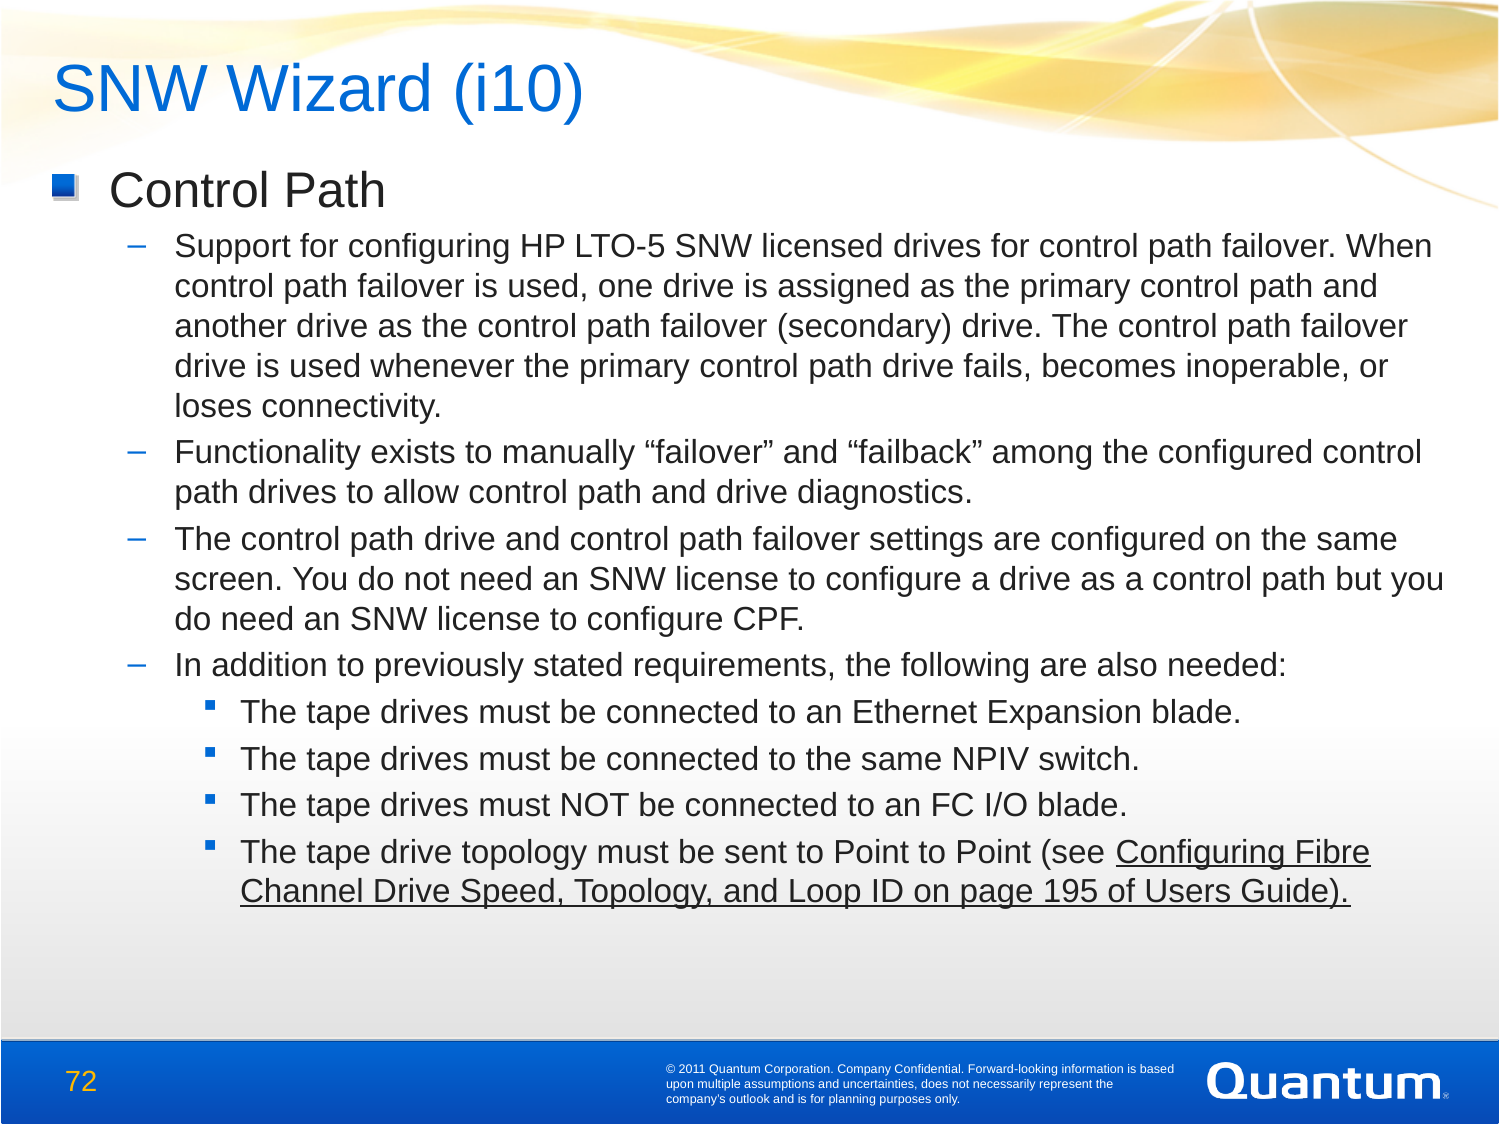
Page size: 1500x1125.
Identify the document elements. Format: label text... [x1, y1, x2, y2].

picture [1207, 1062, 1449, 1099]
picture [52, 174, 79, 201]
title SNW Wizard (i10) [37, 32, 1463, 138]
picture [0, 0, 1500, 212]
list Control Path Support for configuring HP LTO-5 SNW licensed drives for control path failover. When control path failover is used, one drive is assigned as the primary control path and another drive as the control path failover (secondary) drive. The control path failover drive is used whenever the primary control path drive fails, becomes inoperable, or loses connectivity. Functionality exists to manually “failover” and “failback” among the configured control path drives to allow control path and drive diagnostics. The control path drive and control path failover settings are configured on the same screen. You do not need an SNW license to configure a drive as a control path but you do need an SNW license to configure CPF. In addition to previously stated requirements, the following are also needed: The tape drives must be connected to an Ethernet Expansion blade. The tape drives must be connected to the same NPIV switch. The tape drives must NOT be connected to an FC I/O blade. The tape drive topology must be sent to Point to Point (see Configuring Fibre Channel Drive Speed, Topology, and Loop ID on page 195 of Users Guide). [37, 149, 1463, 1013]
text_box 72 [49, 1054, 138, 1108]
text_box © 2011 Quantum Corporation. Company Confidential. Forward-looking information is based upon multiple assumptions and uncertainties, does not necessarily represent the company’s outlook and is for planning purposes only. [651, 1053, 1189, 1119]
